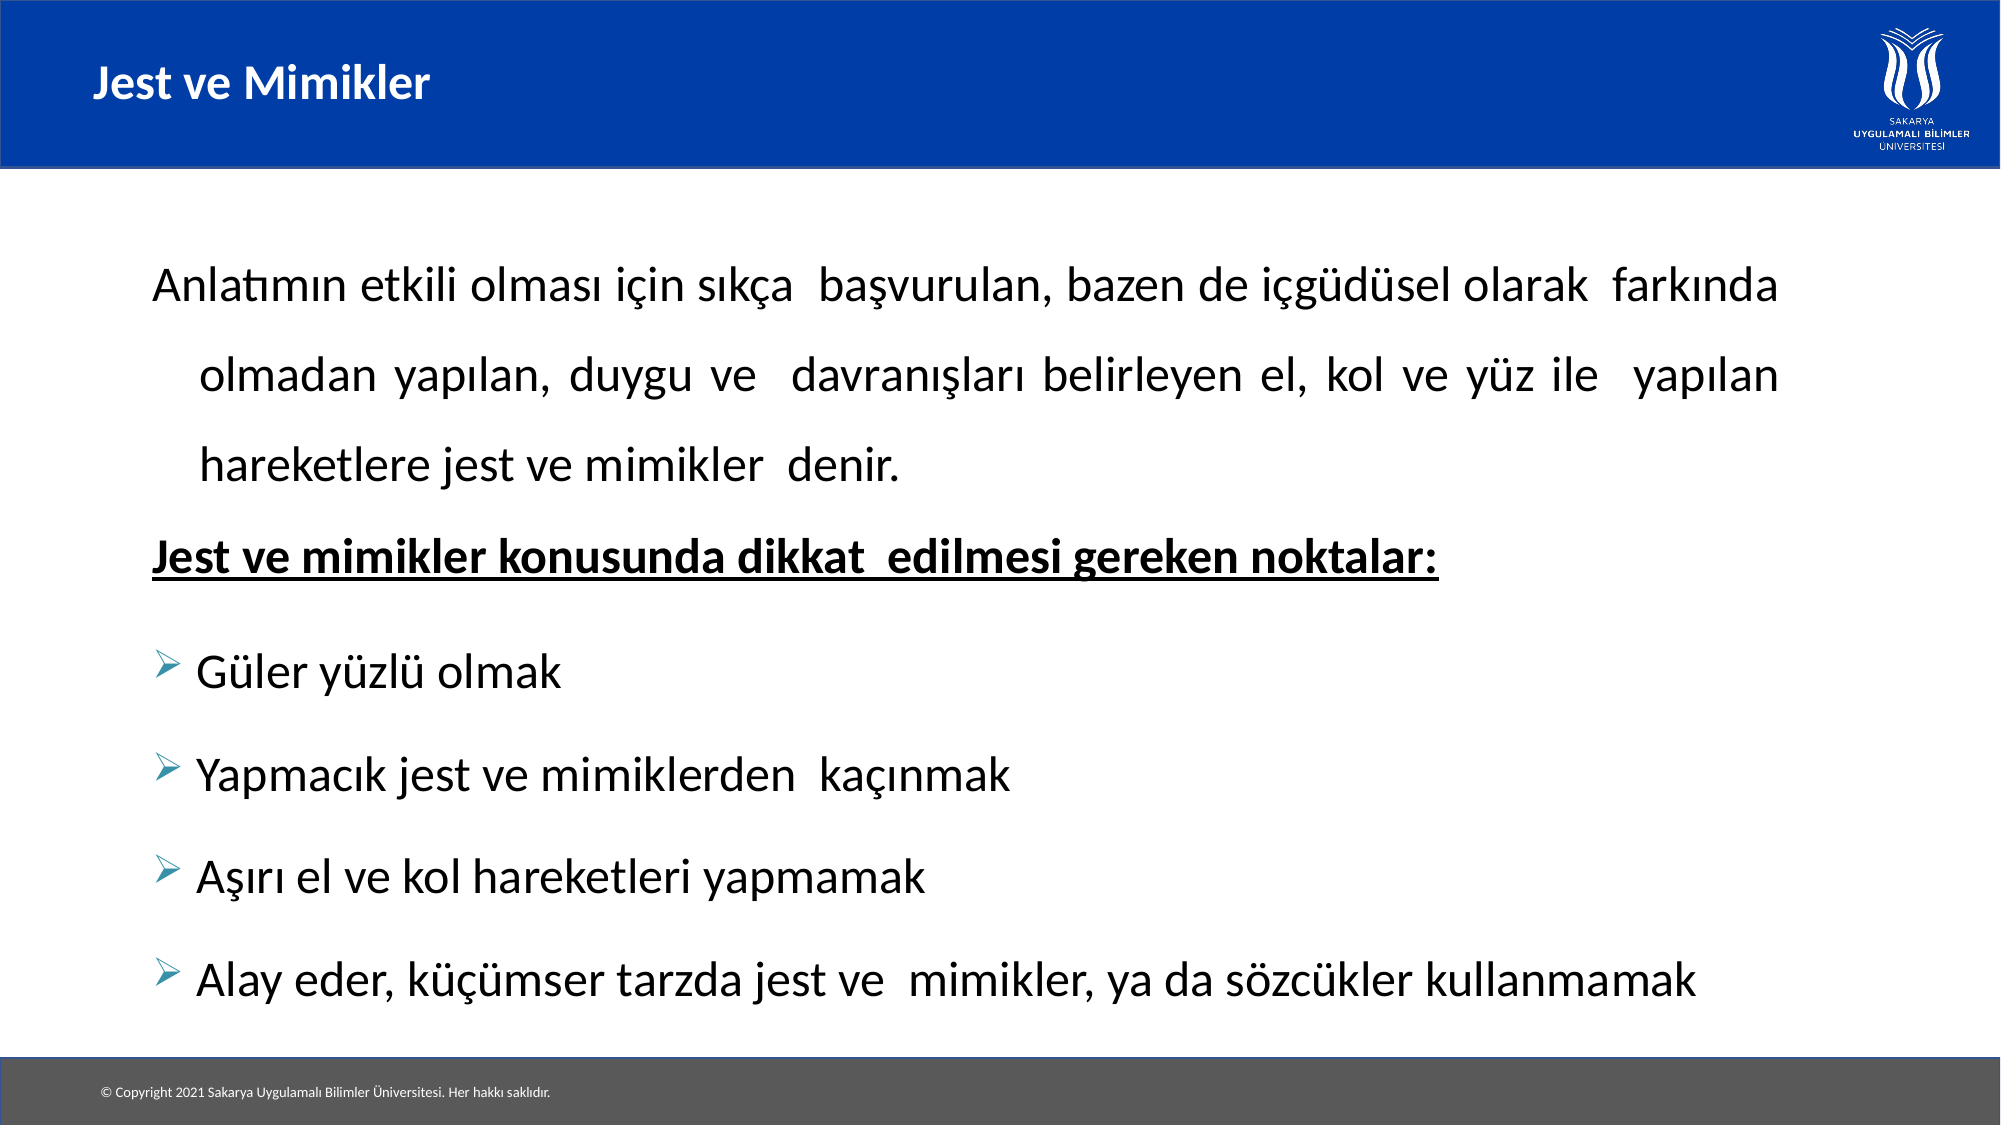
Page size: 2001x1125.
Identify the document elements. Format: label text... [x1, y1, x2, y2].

text_box Anlatımın etkili olması için sıkça başvurulan, bazen de içgüdüsel olarak farkında olmadan yapılan, duygu ve davranışları belirleyen el, kol ve yüz ile yapılan hareketlere jest ve mimikler denir. Jest ve mimikler konusunda dikkat edilmesi gereken noktalar: Güler yüzlü olmak Yapmacık jest ve mimiklerden kaçınmak Aşırı el ve kol hareketleri yapmamak Alay eder, küçümser tarzda jest ve mimikler, ya da sözcükler kullanmamak [135, 214, 1796, 1061]
title Jest ve Mimikler [78, 29, 1734, 139]
